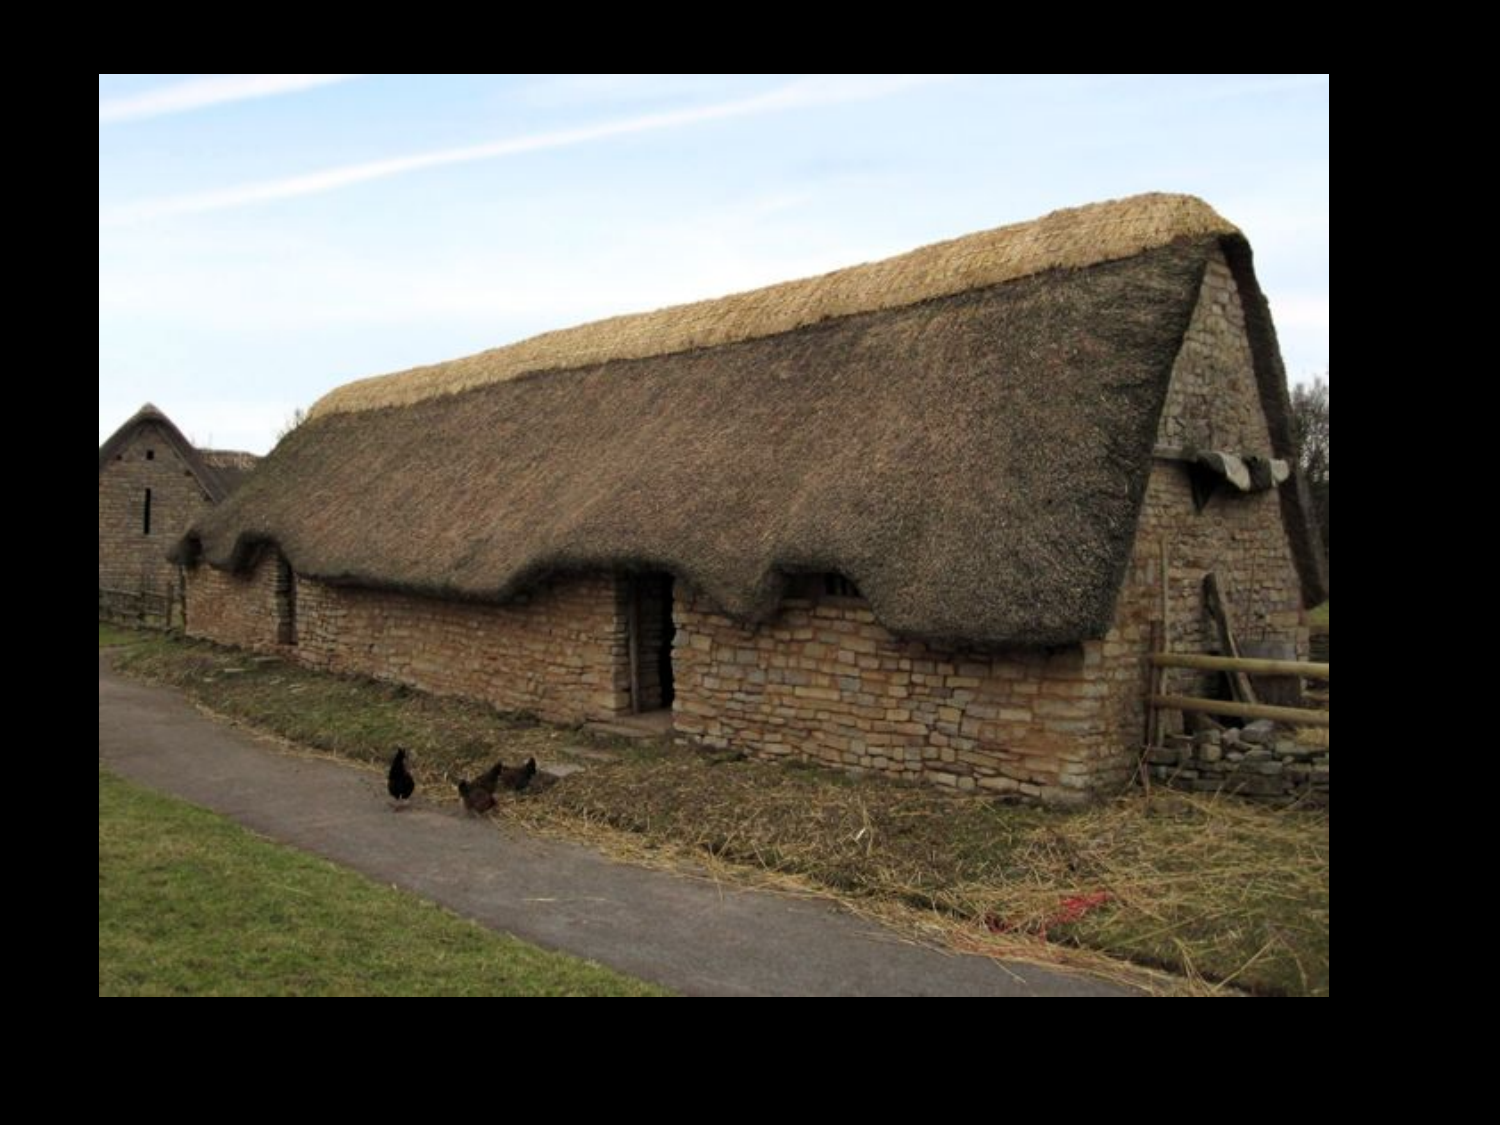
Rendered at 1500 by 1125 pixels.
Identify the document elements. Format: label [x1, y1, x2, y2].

picture [99, 74, 1329, 998]
